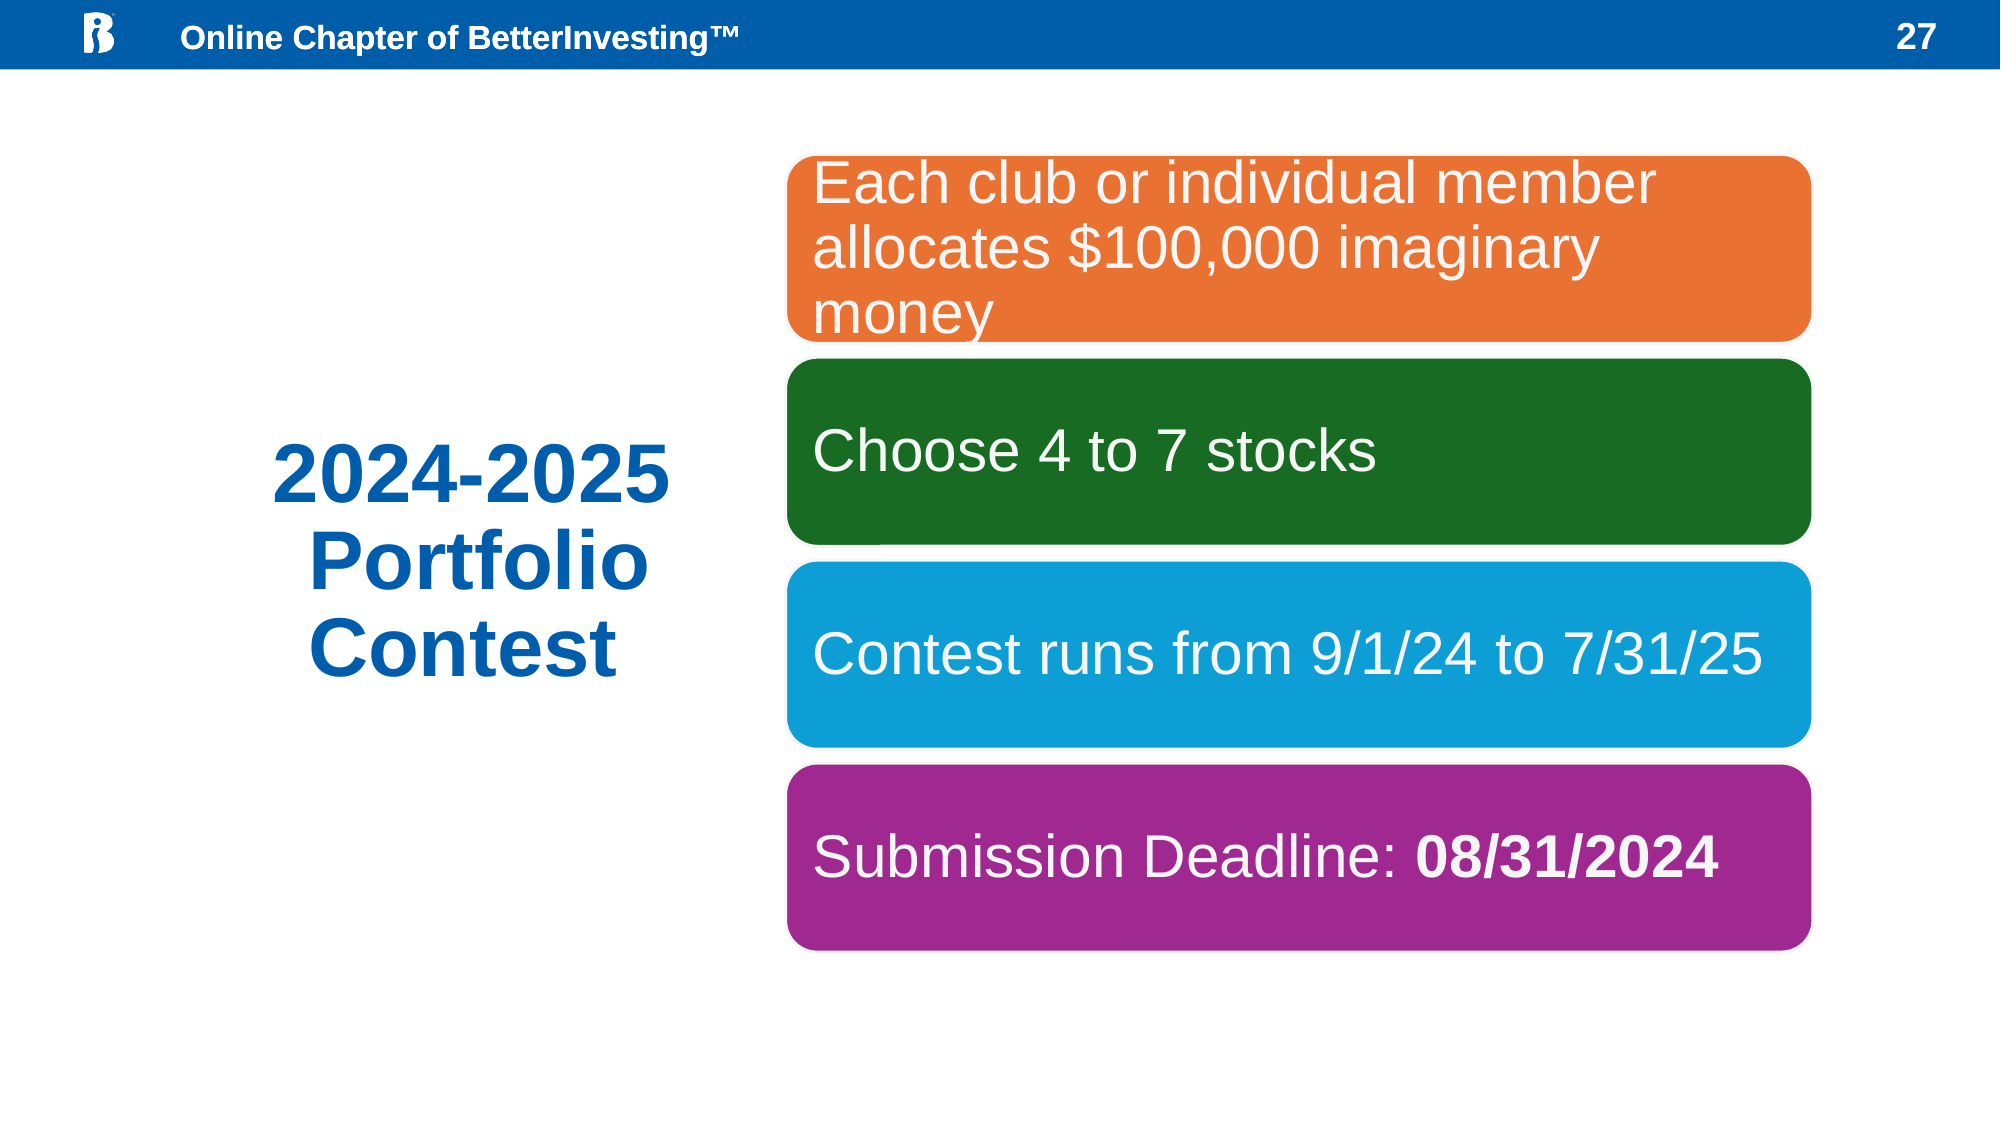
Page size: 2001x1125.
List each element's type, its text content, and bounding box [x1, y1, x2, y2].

title Contest [293, 541, 740, 758]
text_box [785, 153, 1814, 953]
title 2024-2025 [257, 319, 704, 632]
title Portfolio [293, 454, 740, 541]
slide_number ‹#› [1847, 0, 1953, 70]
picture [84, 12, 115, 53]
